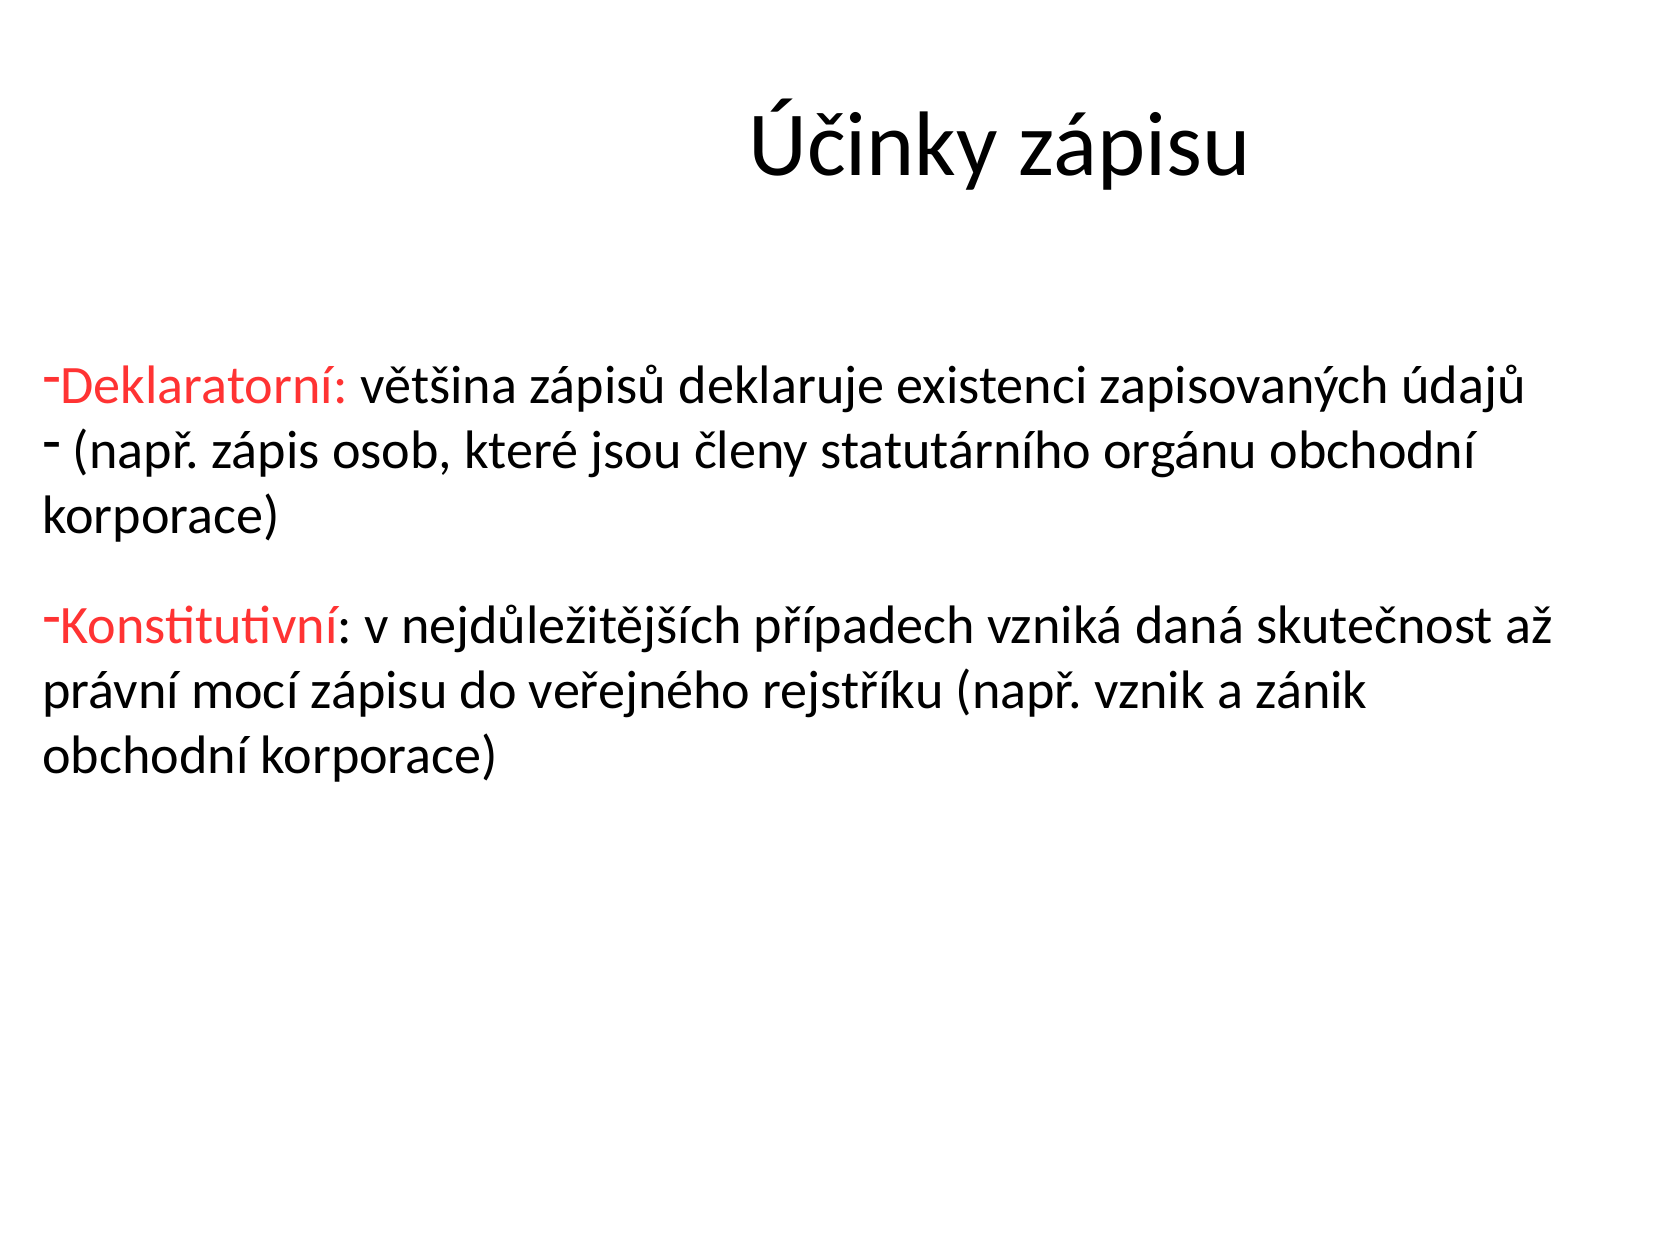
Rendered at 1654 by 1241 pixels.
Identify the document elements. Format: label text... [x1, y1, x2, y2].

text_box Deklaratorní: většina zápisů deklaruje existenci zapisovaných údajů (např. zápis osob, které jsou členy statutárního orgánu obchodní korporace) Konstitutivní: v nejdůležitějších případech vzniká daná skutečnost až právní mocí zápisu do veřejného rejstříku (např. vznik a zánik obchodní korporace) [27, 342, 1595, 658]
text_box Účinky zápisu [99, 45, 1654, 233]
